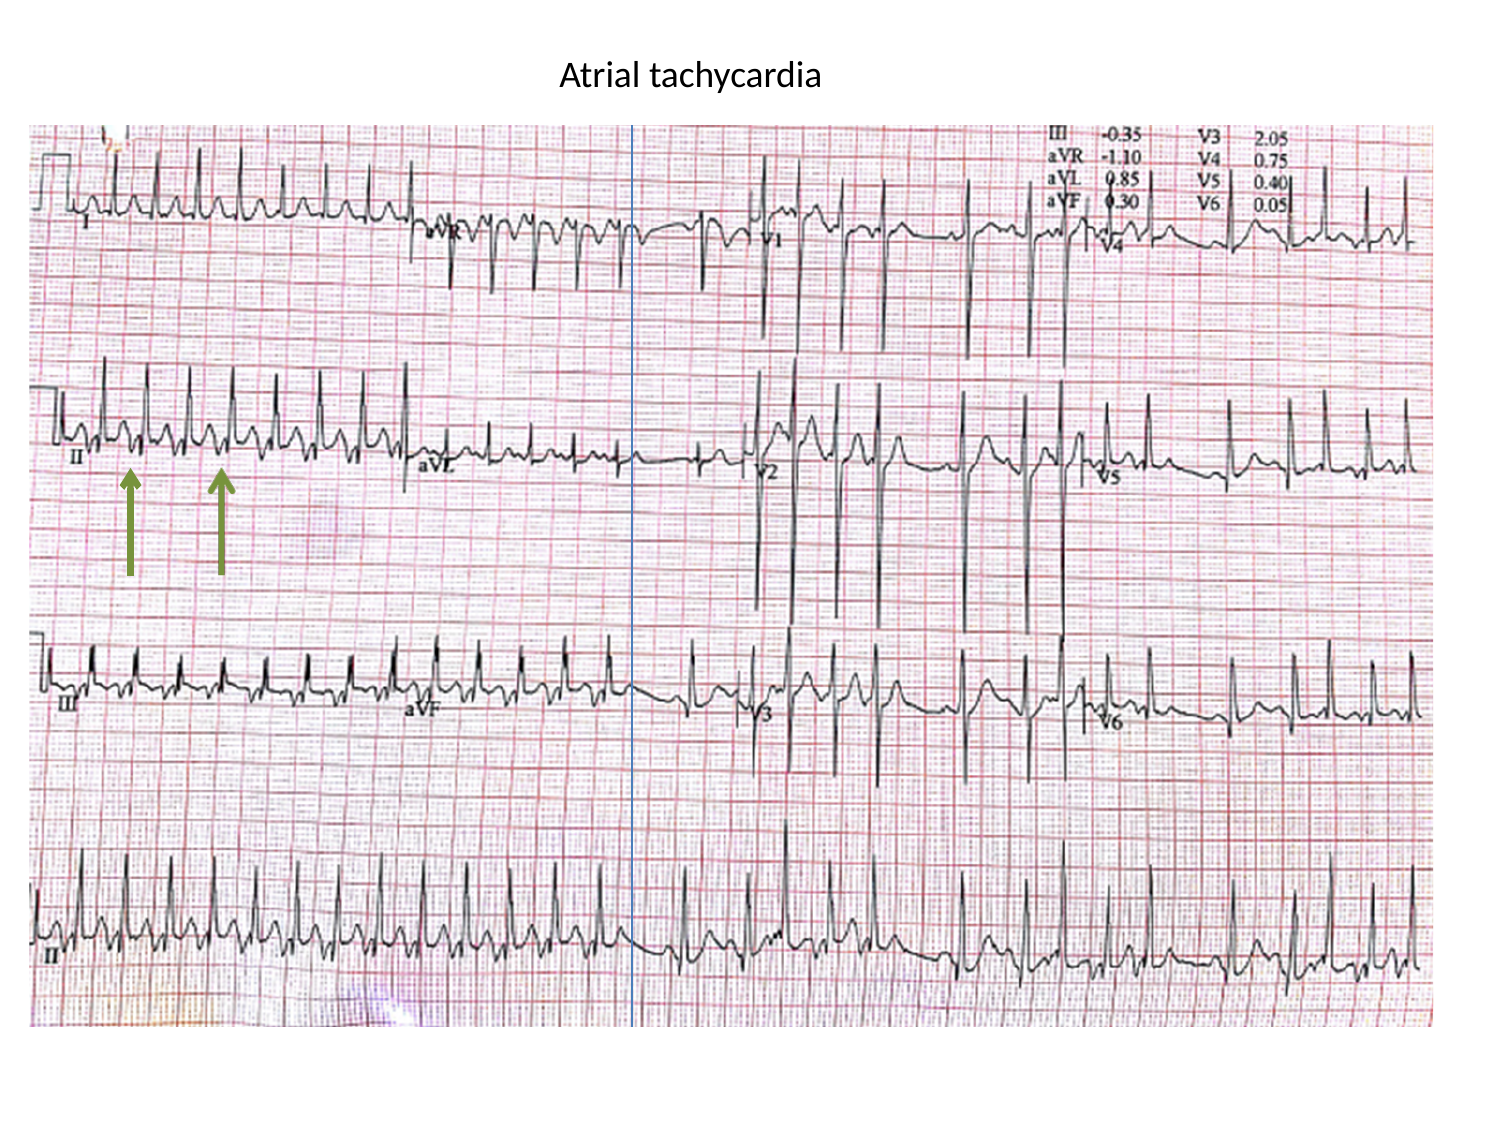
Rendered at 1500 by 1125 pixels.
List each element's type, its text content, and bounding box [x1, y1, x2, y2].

picture [633, 125, 1434, 1027]
text_box Atrial tachycardia [525, 42, 857, 103]
picture [29, 125, 631, 1027]
